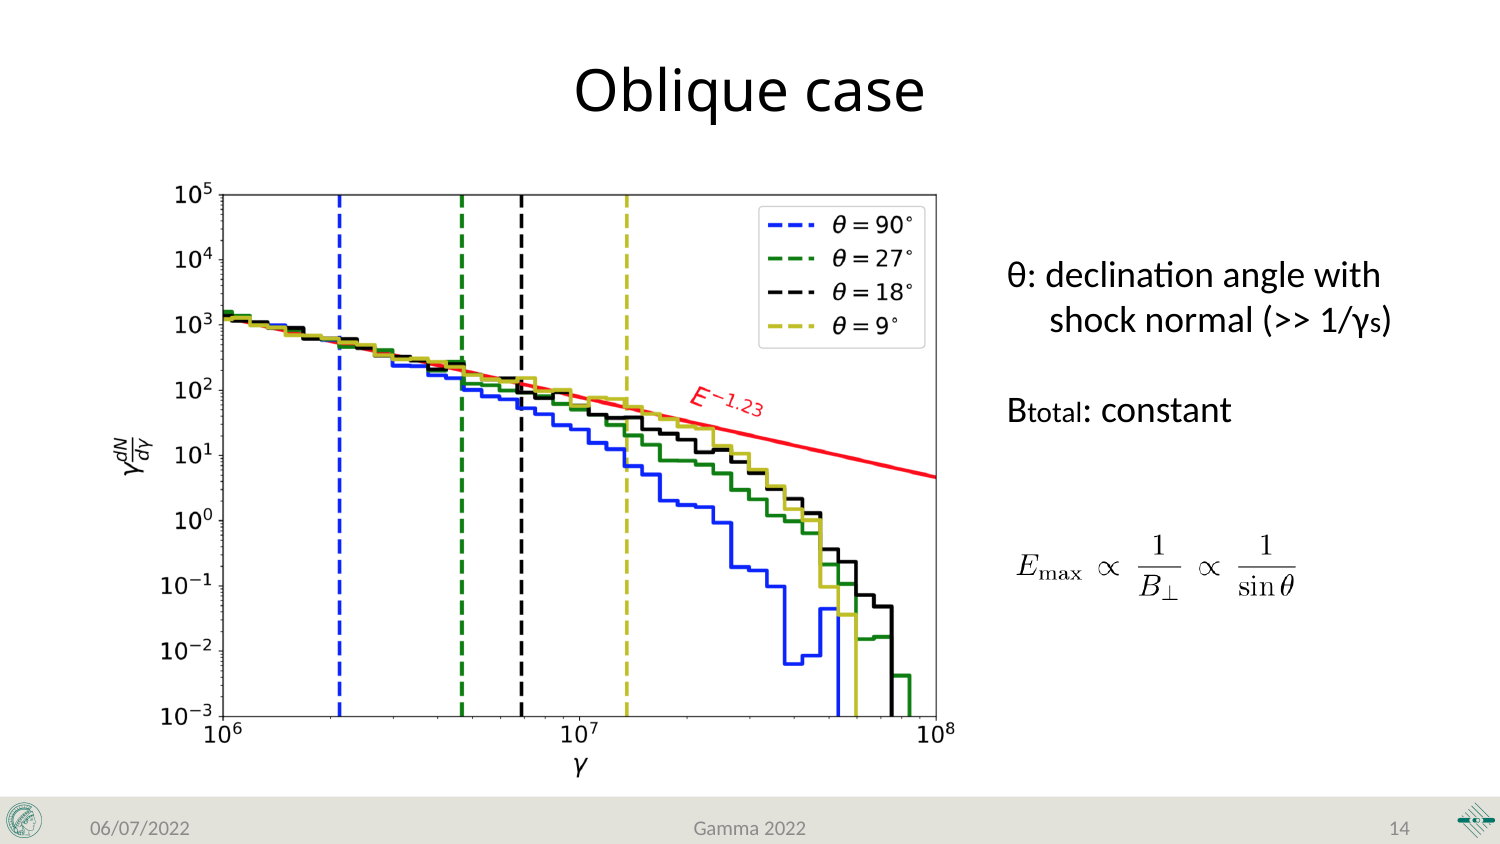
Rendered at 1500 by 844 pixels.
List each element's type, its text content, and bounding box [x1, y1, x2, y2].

picture [0, 0, 1500, 844]
text_box Oblique case [475, 45, 1025, 130]
slide_number 13 [1074, 809, 1425, 844]
footer Gamma 2022 [512, 809, 988, 844]
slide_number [75, 809, 425, 844]
text_box θ: declination angle with shock normal (>> 1/γs) Btotal: constant [992, 242, 1408, 438]
